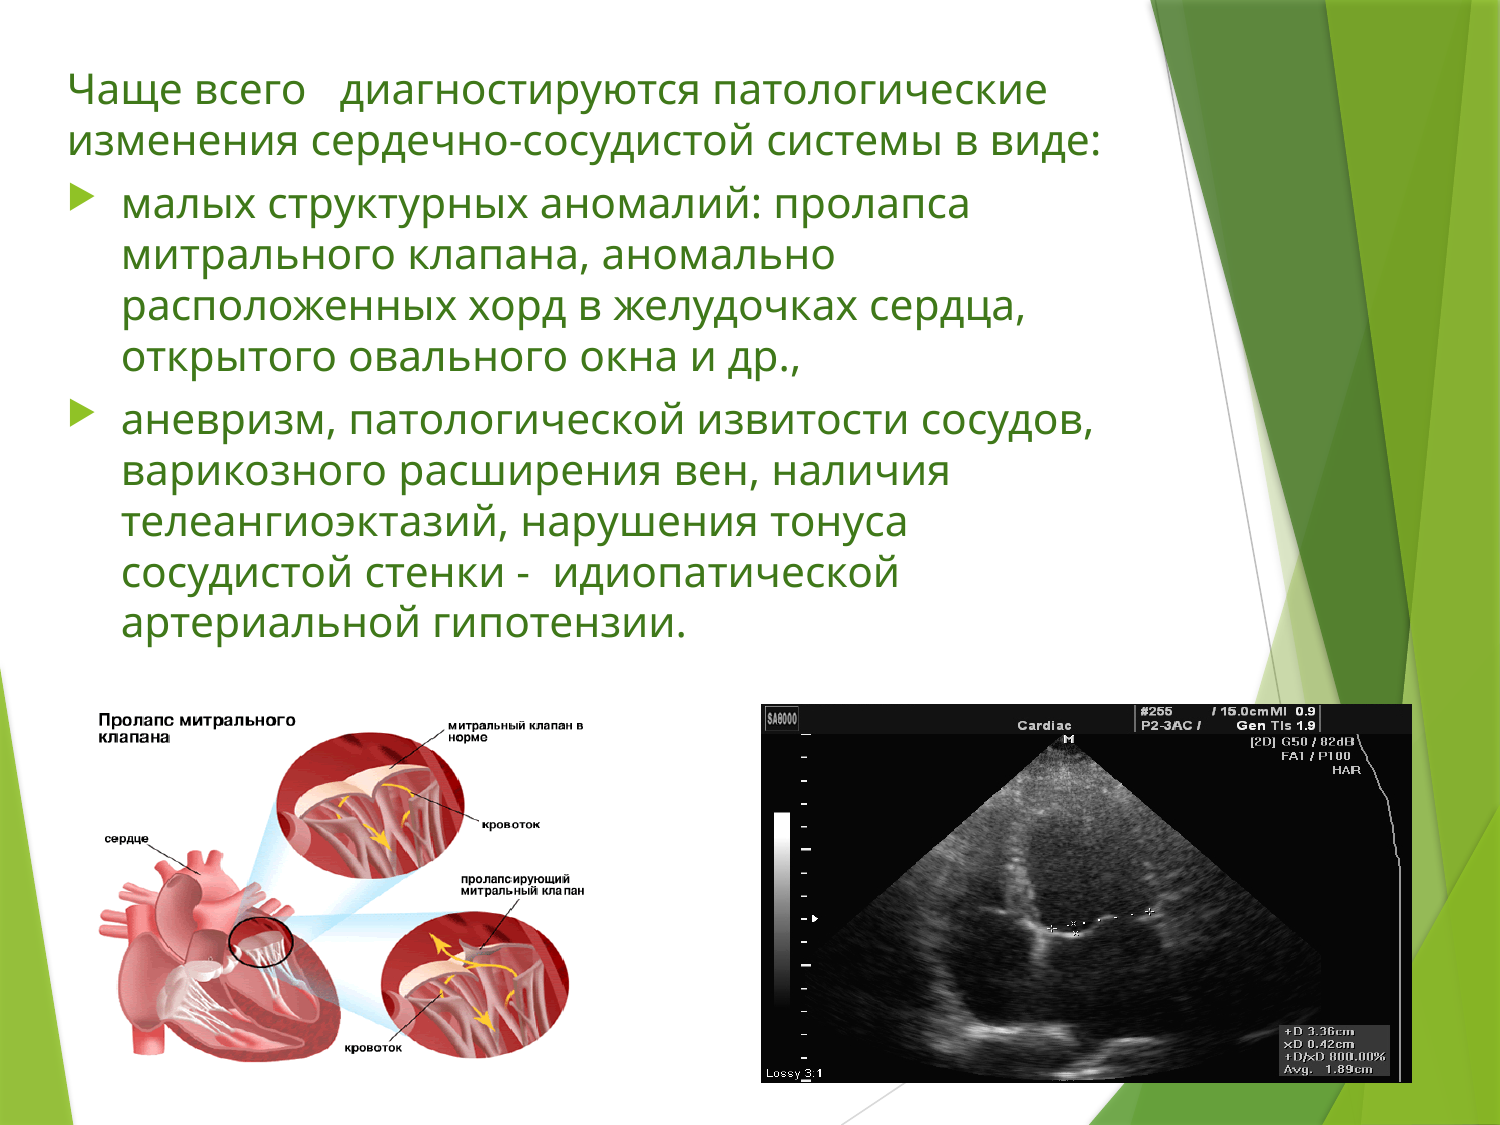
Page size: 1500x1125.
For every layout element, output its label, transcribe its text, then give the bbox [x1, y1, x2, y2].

picture [761, 703, 1412, 1083]
list Чаще всего диагностируются патологические изменения сердечно-сосудистой системы в виде: малых структурных аномалий: пролапса митрального клапана, аномально расположенных хорд в желудочках сердца, открытого овального окна и др., аневризм, патологической извитости сосудов, варикозного расширения вен, наличия телеангиоэктазий, нарушения тонуса сосудистой стенки - идиопатической артериальной гипотензии. [51, 54, 1128, 681]
picture [90, 703, 591, 1071]
